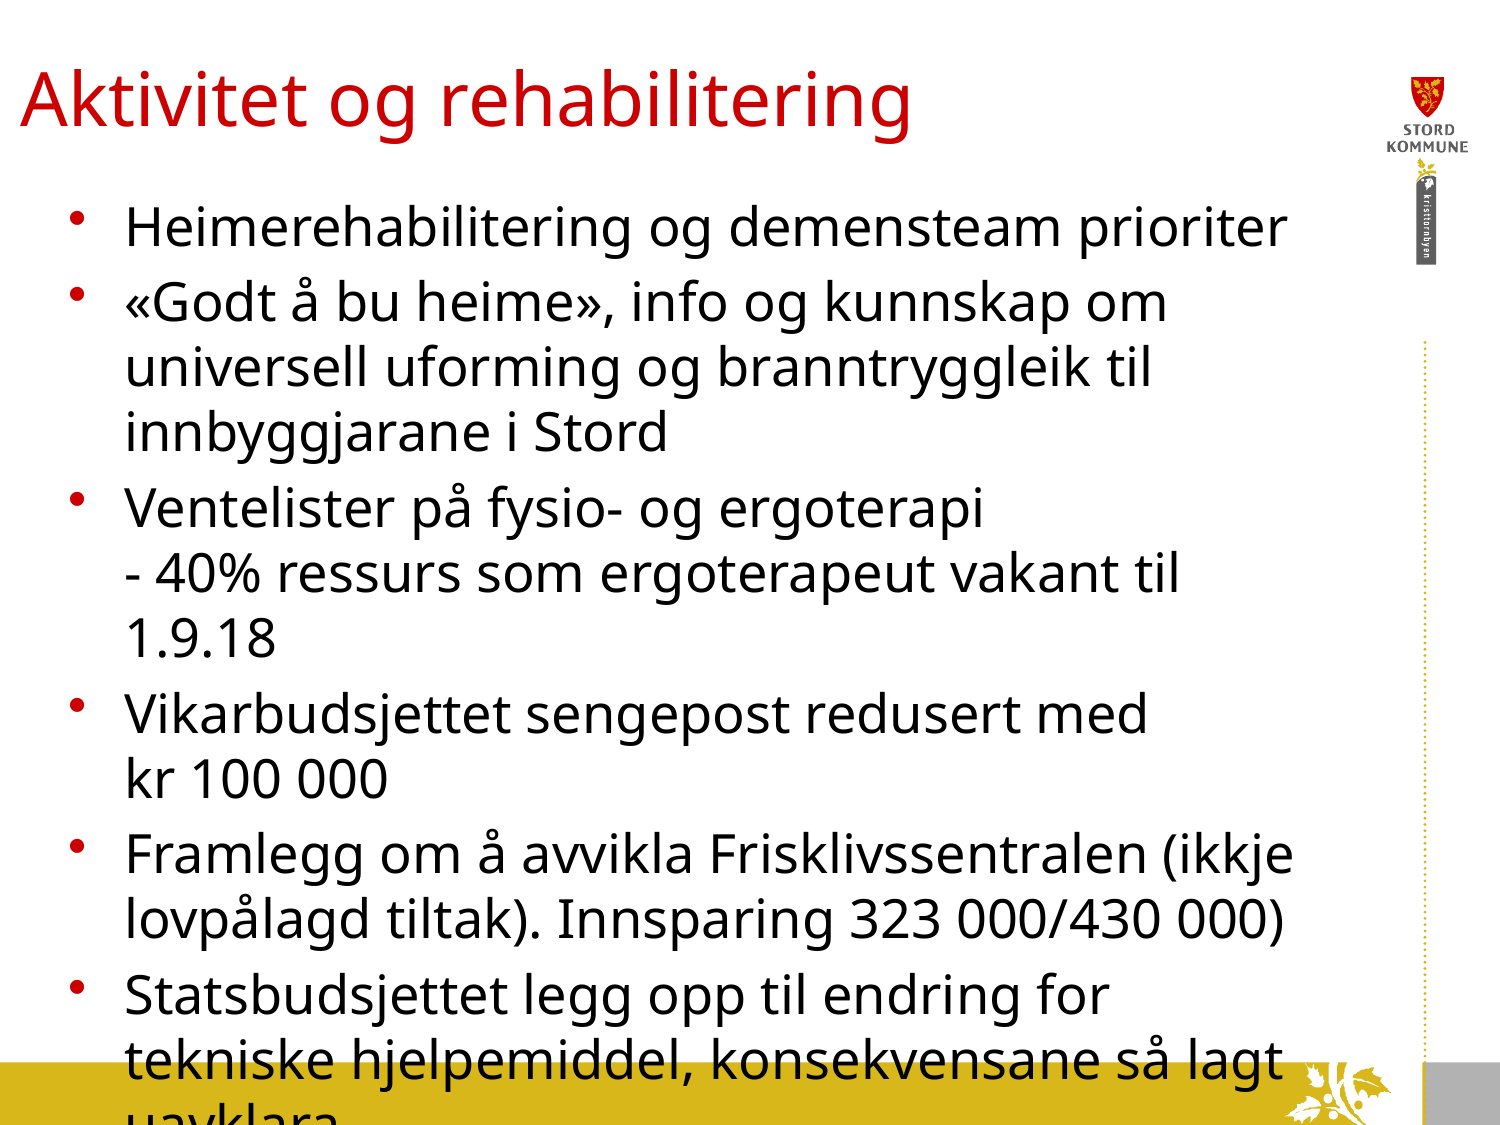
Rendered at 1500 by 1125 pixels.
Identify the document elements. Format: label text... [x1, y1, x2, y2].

list Heimerehabilitering og demensteam prioriter «Godt å bu heime», info og kunnskap om universell uforming og branntryggleik til innbyggjarane i Stord Ventelister på fysio- og ergoterapi - 40% ressurs som ergoterapeut vakant til 1.9.18 Vikarbudsjettet sengepost redusert med kr 100 000 Framlegg om å avvikla Frisklivssentralen (ikkje lovpålagd tiltak). Innsparing 323 000/430 000) Statsbudsjettet legg opp til endring for tekniske hjelpemiddel, konsekvensane så lagt uavklara [52, 184, 1329, 860]
title Aktivitet og rehabilitering [5, 2, 1281, 191]
